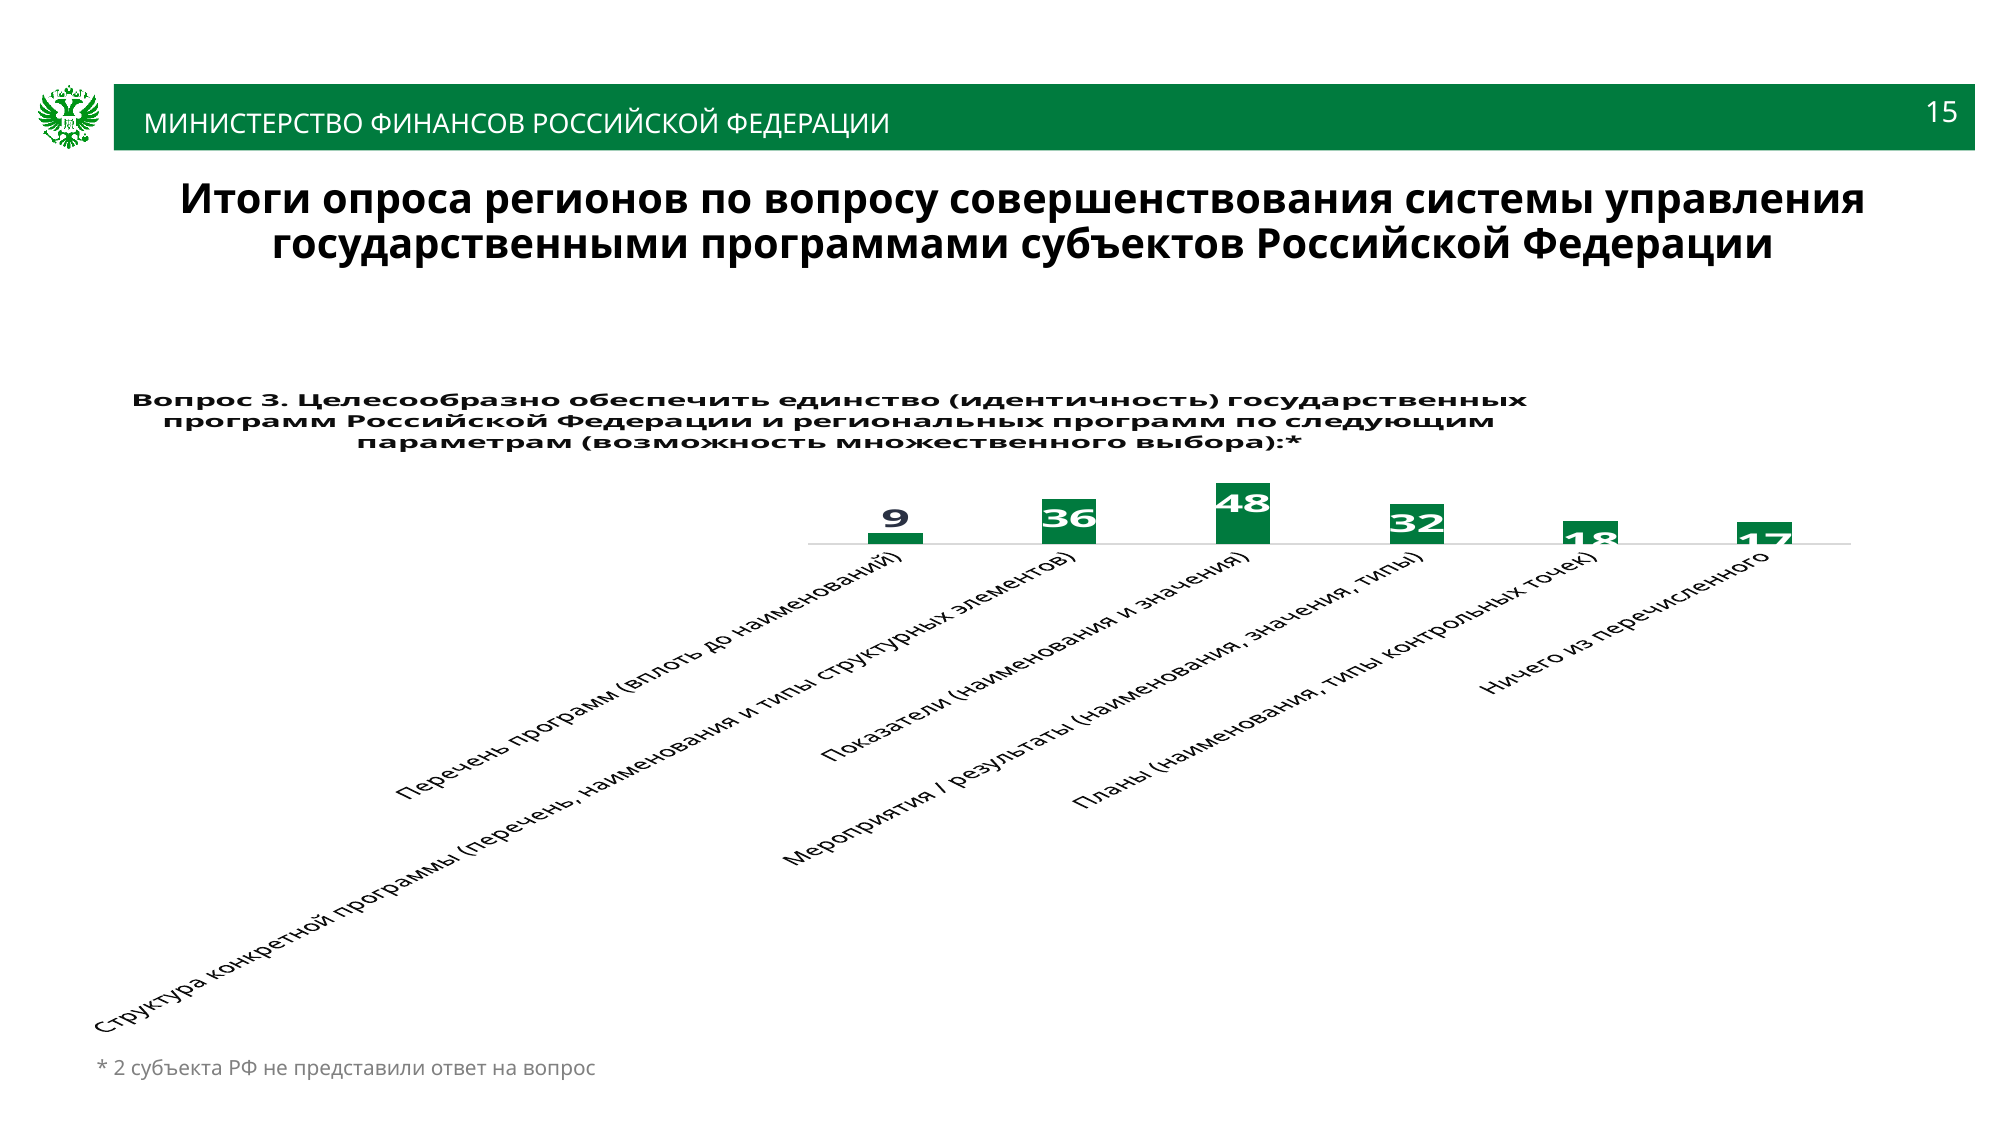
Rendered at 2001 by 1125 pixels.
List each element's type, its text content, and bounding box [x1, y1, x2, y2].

slide_number 15 [1523, 83, 1974, 144]
picture [38, 85, 99, 149]
text_box * 2 субъекта РФ не представили ответ на вопрос [81, 1047, 1918, 1088]
title Итоги опроса регионов по вопросу совершенствования системы управления государственными программами субъектов Российской Федерации [160, 148, 1886, 297]
chart [81, 377, 1918, 1038]
